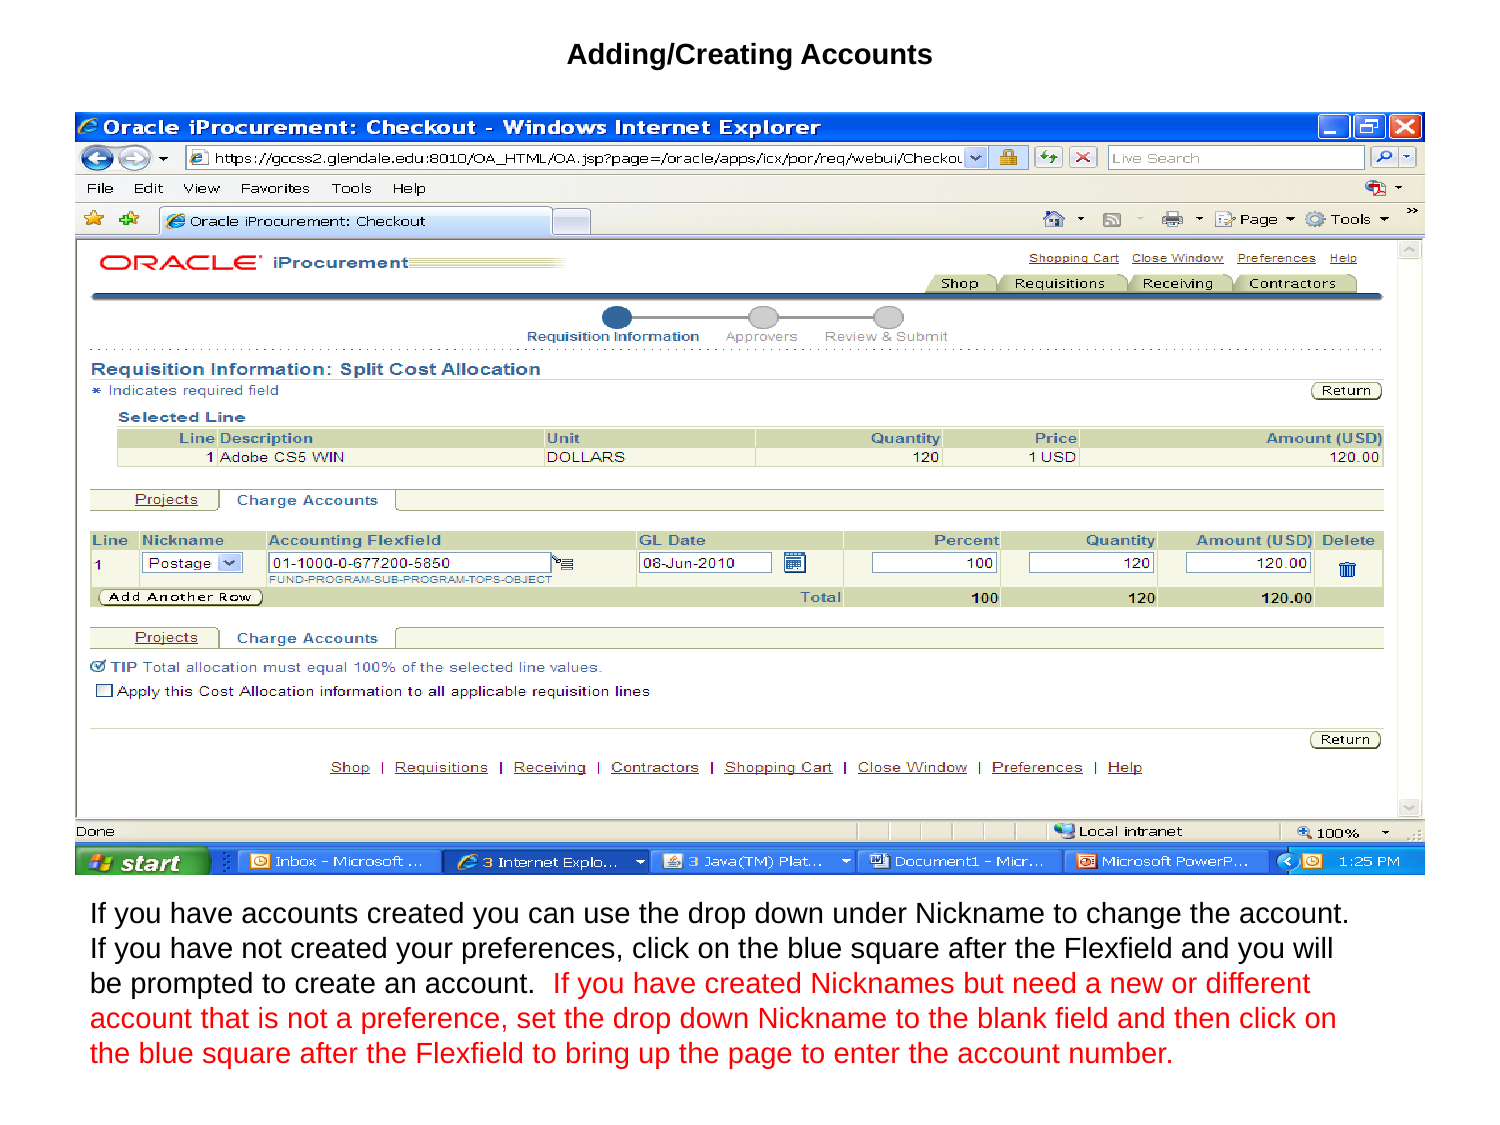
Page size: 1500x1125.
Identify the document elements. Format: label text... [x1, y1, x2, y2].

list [74, 112, 1426, 876]
title Adding/Creating Accounts [74, 0, 1426, 106]
text_box If you have accounts created you can use the drop down under Nickname to change the account. If you have not created your preferences, click on the blue square after the Flexfield and you will be prompted to create an account. If you have created Nicknames but need a new or different account that is not a preference, set the drop down Nickname to the blank field and then click on the blue square after the Flexfield to bring up the page to enter the account number. [75, 887, 1391, 1077]
